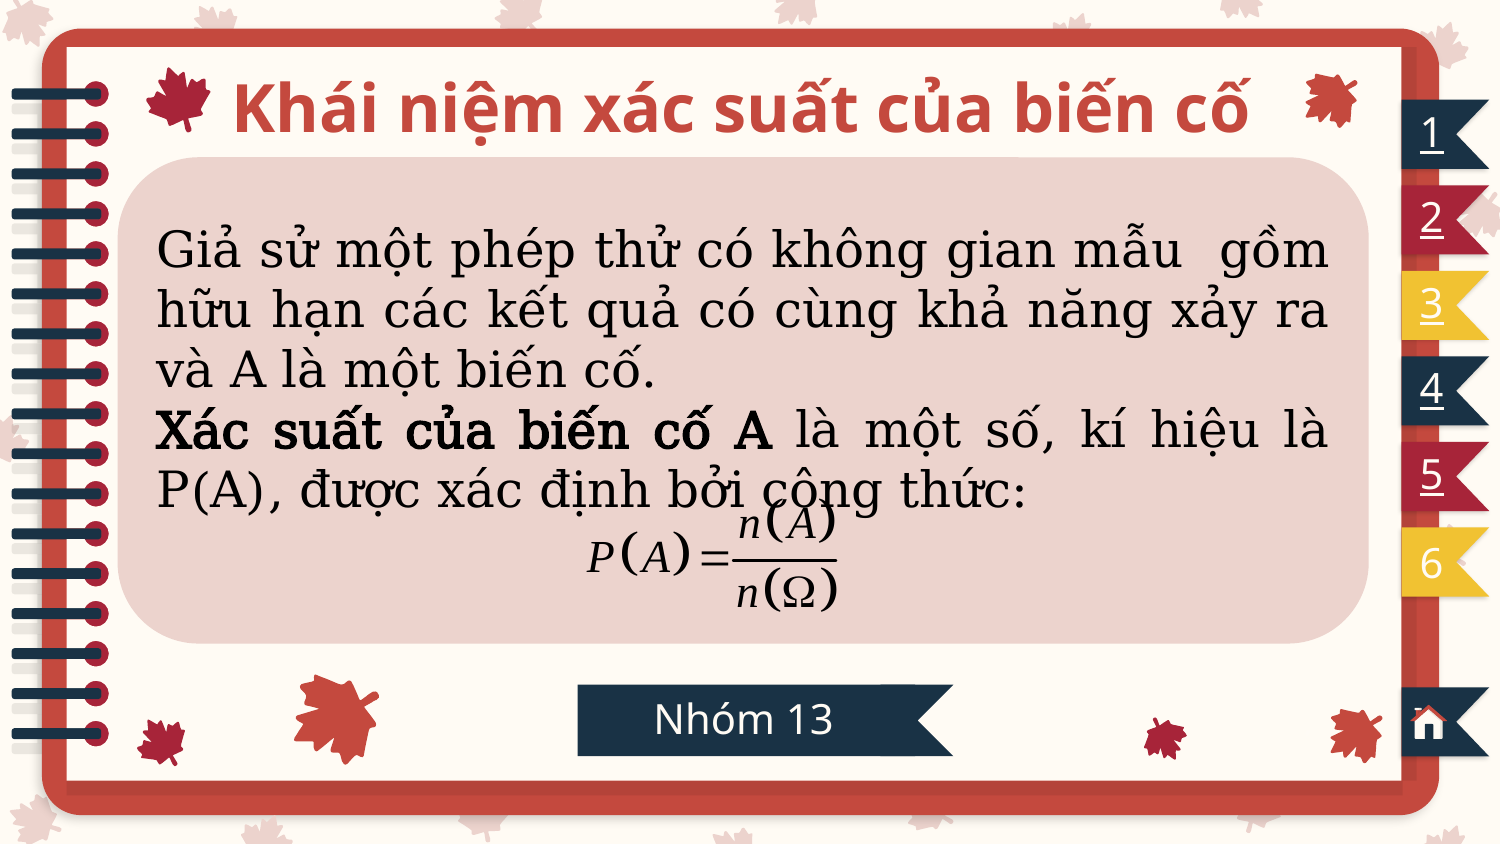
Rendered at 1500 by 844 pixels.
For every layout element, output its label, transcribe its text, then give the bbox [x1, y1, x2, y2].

text_box 2 [1404, 185, 1470, 255]
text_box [577, 488, 846, 635]
text_box 5 [1404, 441, 1470, 511]
text_box [1470, 405, 1490, 426]
text_box Nhóm 13 [546, 677, 941, 743]
text_box [136, 719, 185, 767]
text_box [1470, 576, 1490, 597]
text_box [1470, 234, 1490, 255]
text_box [1330, 709, 1383, 764]
text_box 1 [1404, 99, 1470, 169]
text_box [294, 674, 379, 765]
text_box [1144, 717, 1187, 760]
text_box [1401, 441, 1490, 512]
text_box [1470, 270, 1490, 291]
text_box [1409, 704, 1448, 740]
text_box [1470, 356, 1490, 377]
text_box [577, 684, 954, 757]
text_box [1470, 319, 1490, 340]
text_box [1470, 99, 1490, 120]
text_box 6 [1404, 527, 1470, 597]
text_box 4 [1404, 356, 1470, 426]
text_box [1470, 527, 1490, 548]
title Khái niệm xác suất của biến cố [130, 50, 1370, 144]
text_box [1401, 687, 1490, 757]
text_box 3 [1404, 270, 1470, 340]
text_box [1470, 148, 1490, 169]
text_box [1470, 185, 1490, 206]
